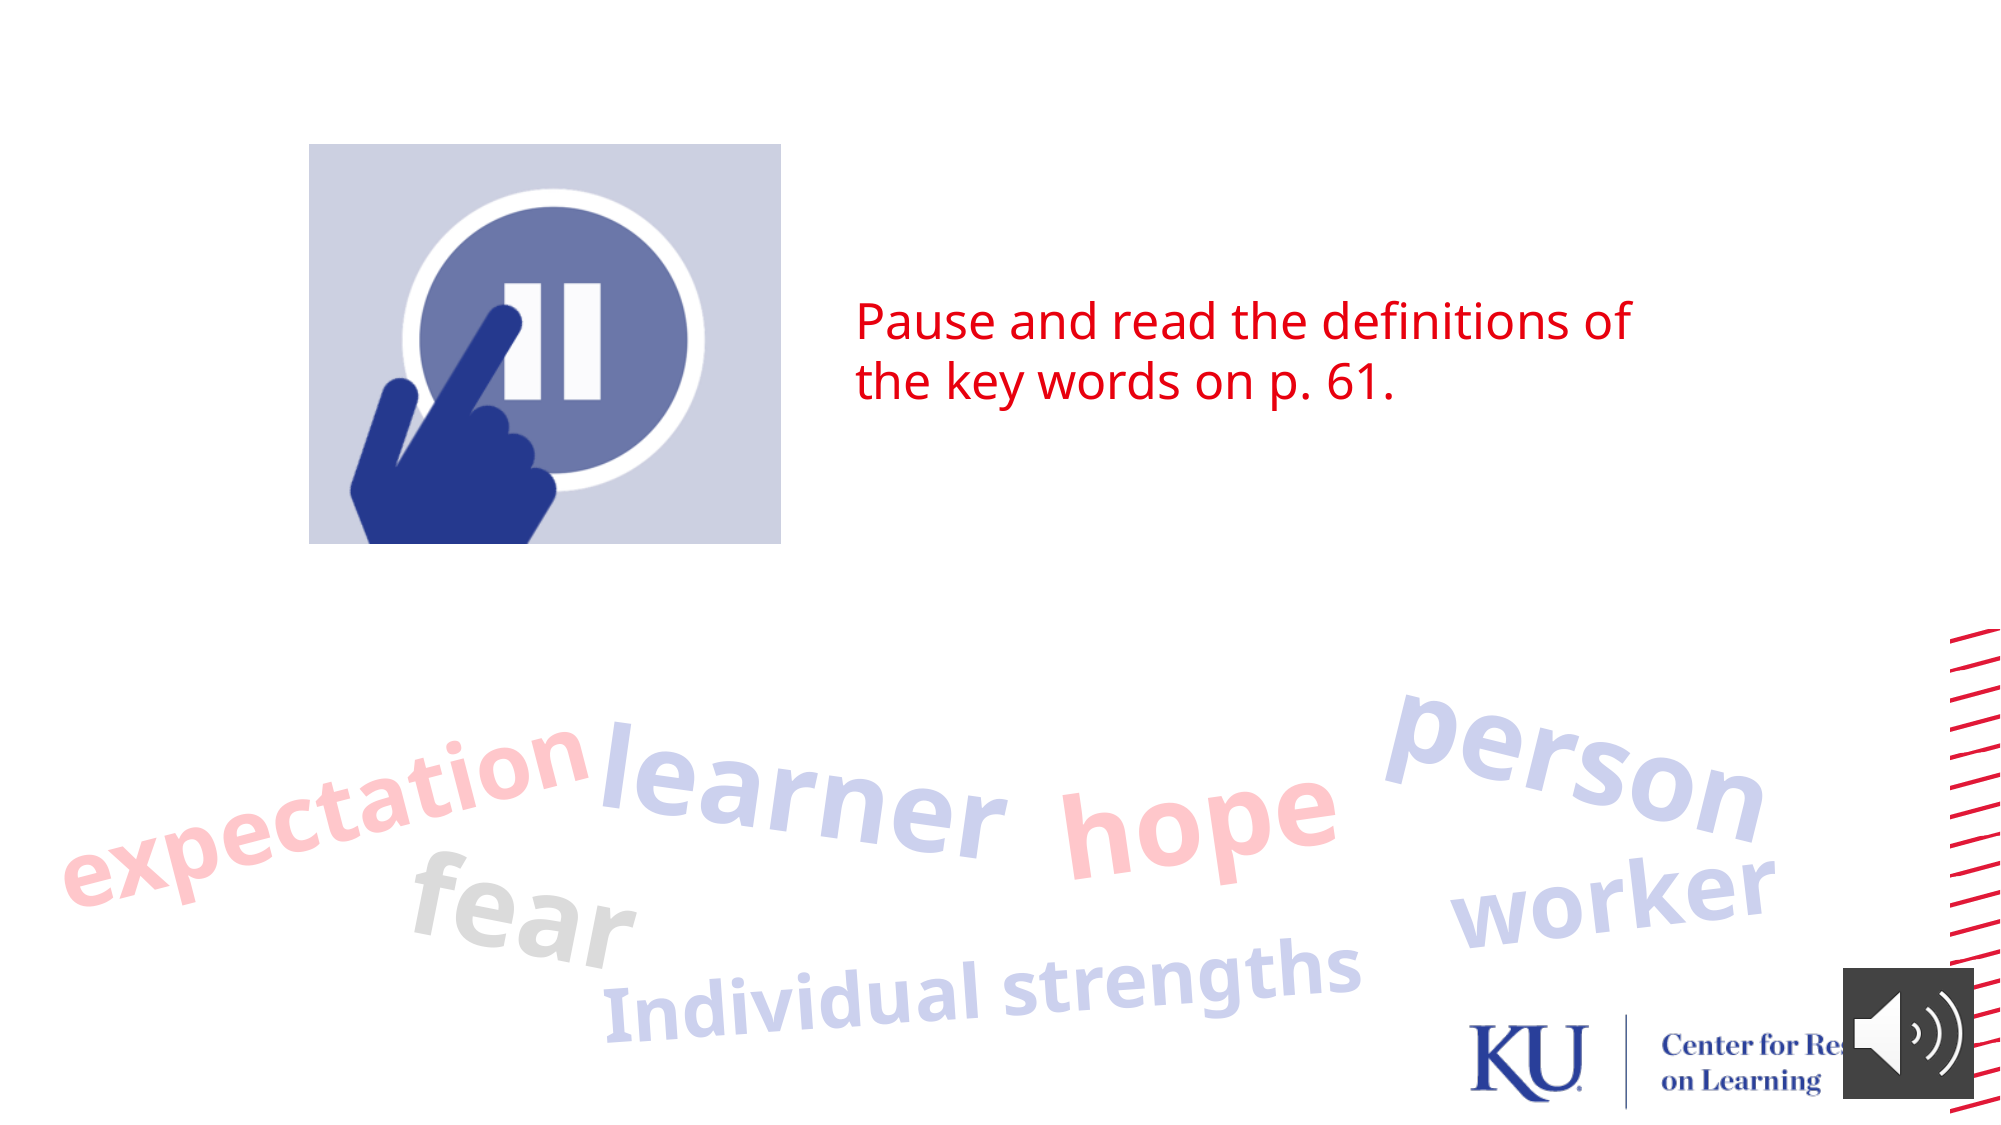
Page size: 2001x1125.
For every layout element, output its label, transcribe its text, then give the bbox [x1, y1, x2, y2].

text_box Individual strengths [584, 906, 1382, 1068]
text_box learner [575, 684, 1034, 895]
picture [1440, 629, 2001, 1125]
text_box hope [1034, 720, 1364, 914]
text_box Pause and read the definitions of the key words on p. 61. [840, 281, 1729, 477]
text_box worker [1428, 811, 1801, 978]
text_box fear [382, 809, 667, 998]
text_box expectation [29, 676, 594, 942]
text_box person [1362, 632, 1805, 834]
picture [309, 144, 781, 544]
